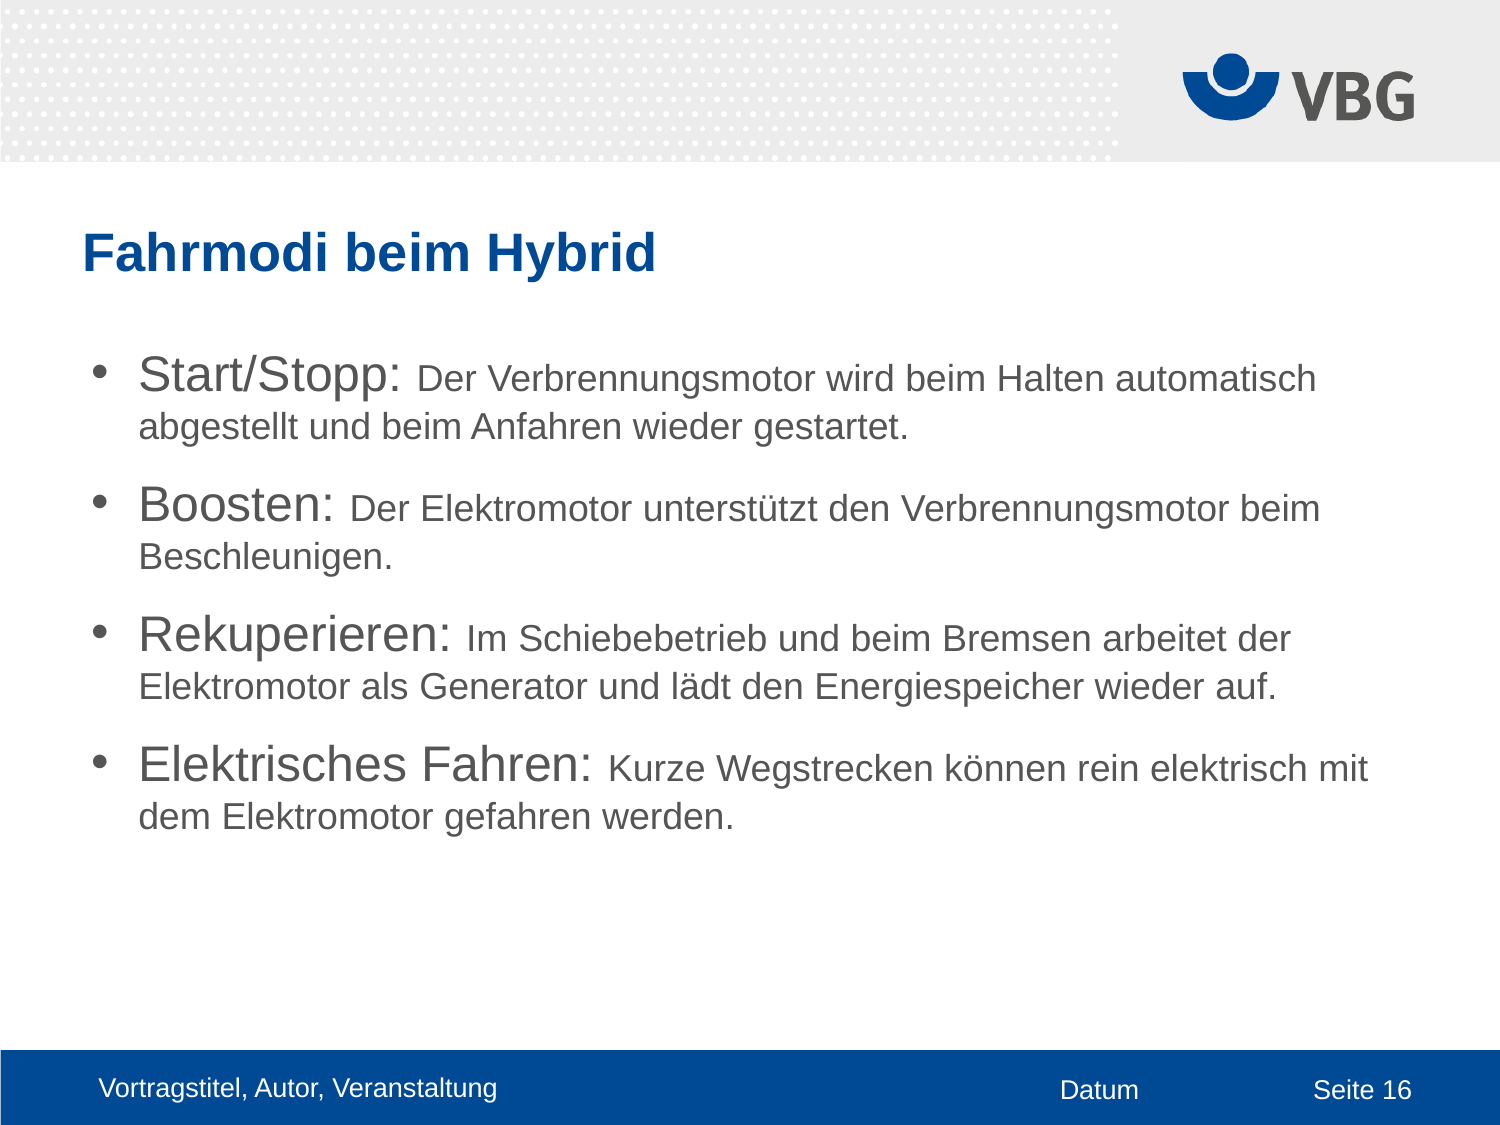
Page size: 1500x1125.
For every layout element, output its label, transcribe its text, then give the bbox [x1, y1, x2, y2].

picture [0, 0, 1500, 162]
picture [0, 1050, 1500, 1125]
text_box Start/Stopp: Der Verbrennungsmotor wird beim Halten automatisch abgestellt und beim Anfahren wieder gestartet. Boosten: Der Elektromotor unterstützt den Verbrennungsmotor beim Beschleunigen. Rekuperieren: Im Schiebebetrieb und beim Bremsen arbeitet der Elektromotor als Generator und lädt den Energiespeicher wieder auf. Elektrisches Fahren: Kurze Wegstrecken können rein elektrisch mit dem Elektromotor gefahren werden. [76, 334, 1442, 845]
title Fahrmodi beim Hybrid [82, 216, 1427, 306]
